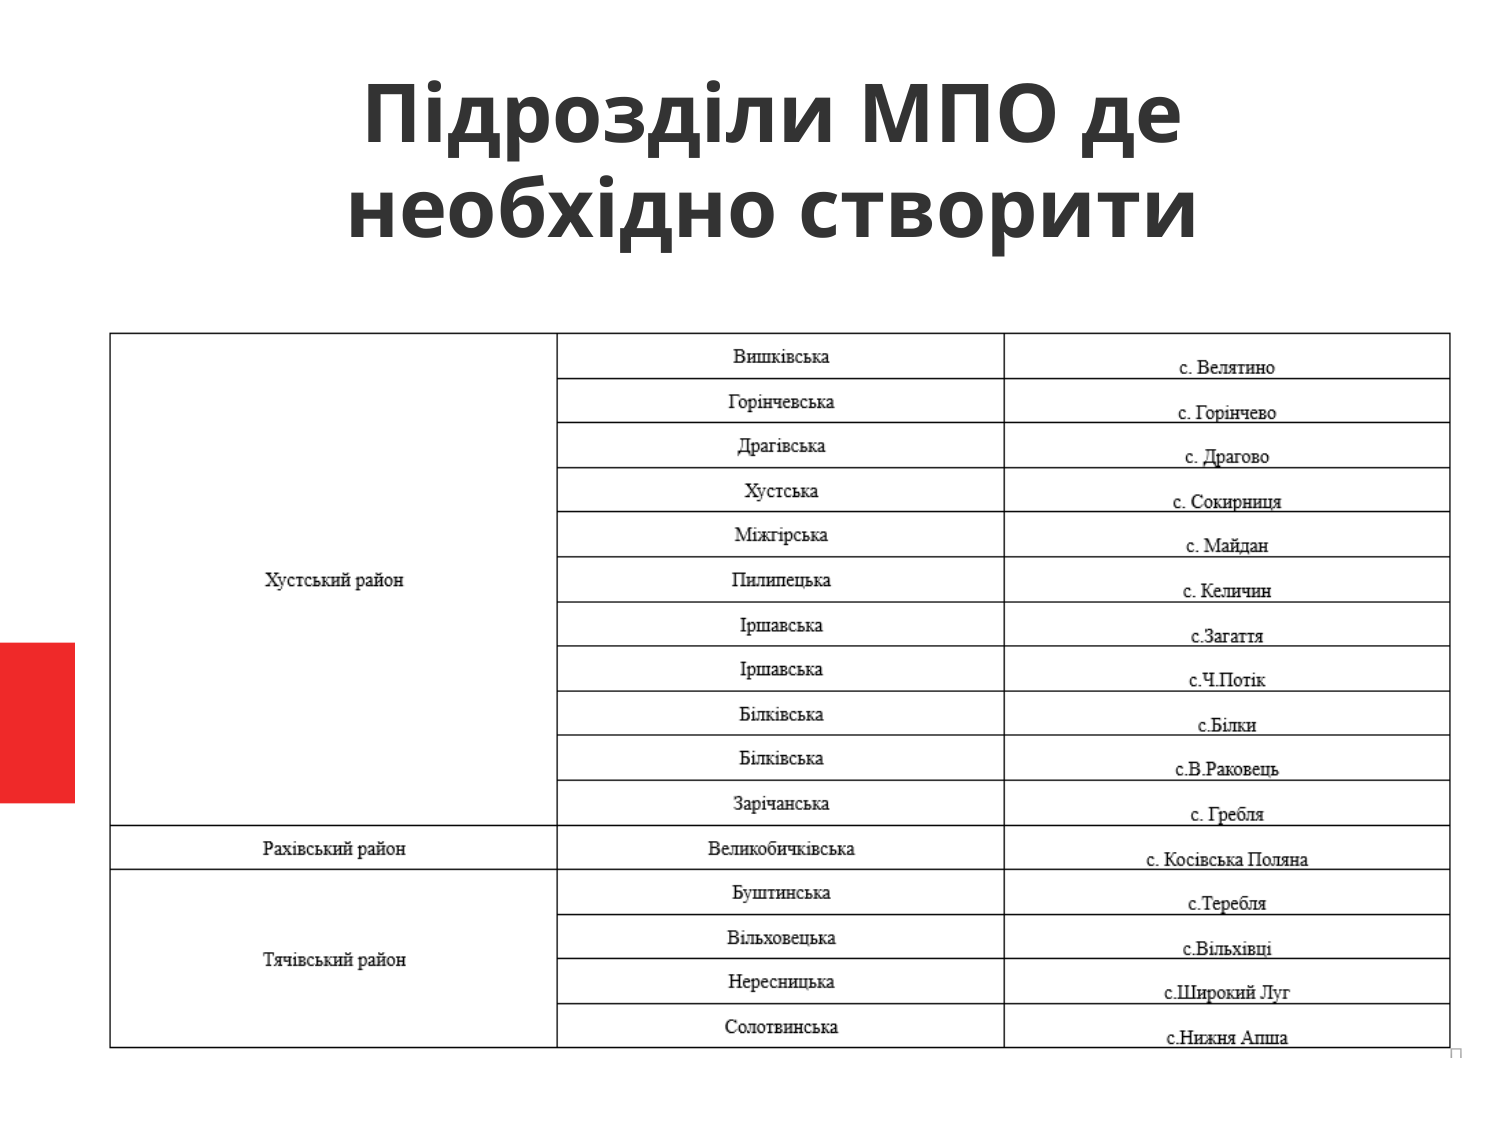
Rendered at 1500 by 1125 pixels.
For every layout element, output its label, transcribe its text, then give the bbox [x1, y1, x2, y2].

picture [100, 326, 1470, 1059]
title Підрозділи МПО де необхідно створити [135, 54, 1410, 269]
